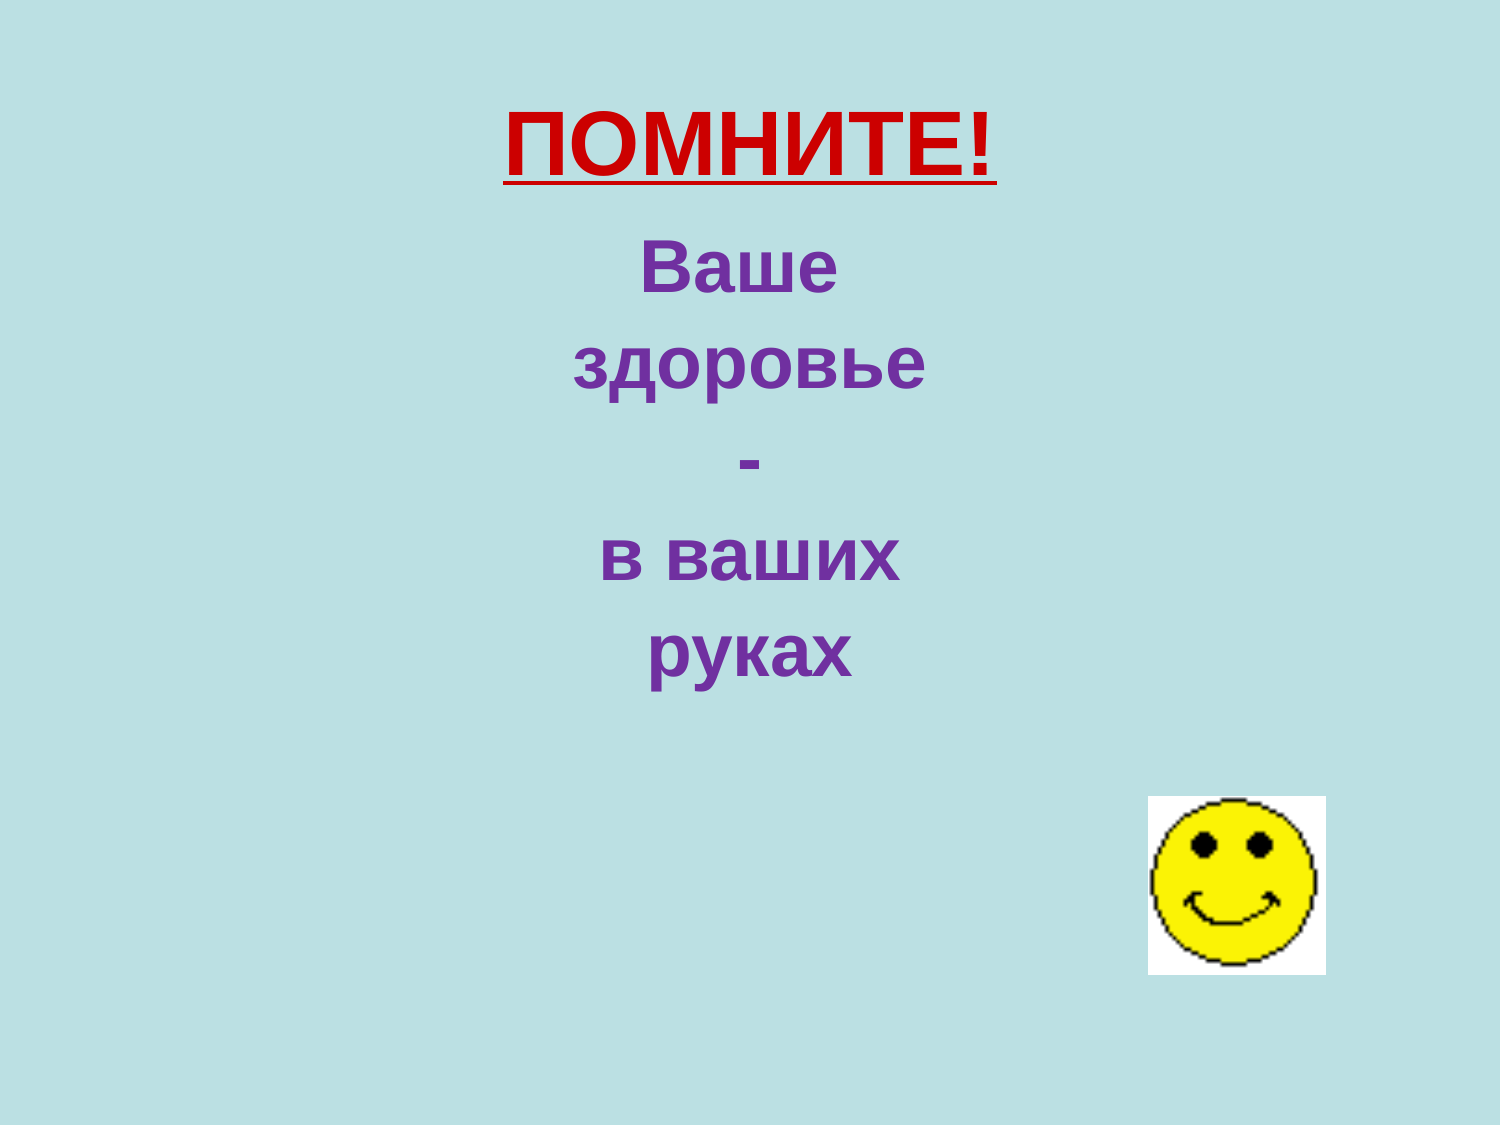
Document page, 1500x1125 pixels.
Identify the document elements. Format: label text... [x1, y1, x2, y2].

title ПОМНИТЕ! [74, 44, 1426, 219]
list Ваше здоровье - в ваших руках [74, 219, 1426, 1006]
picture [1148, 796, 1326, 975]
